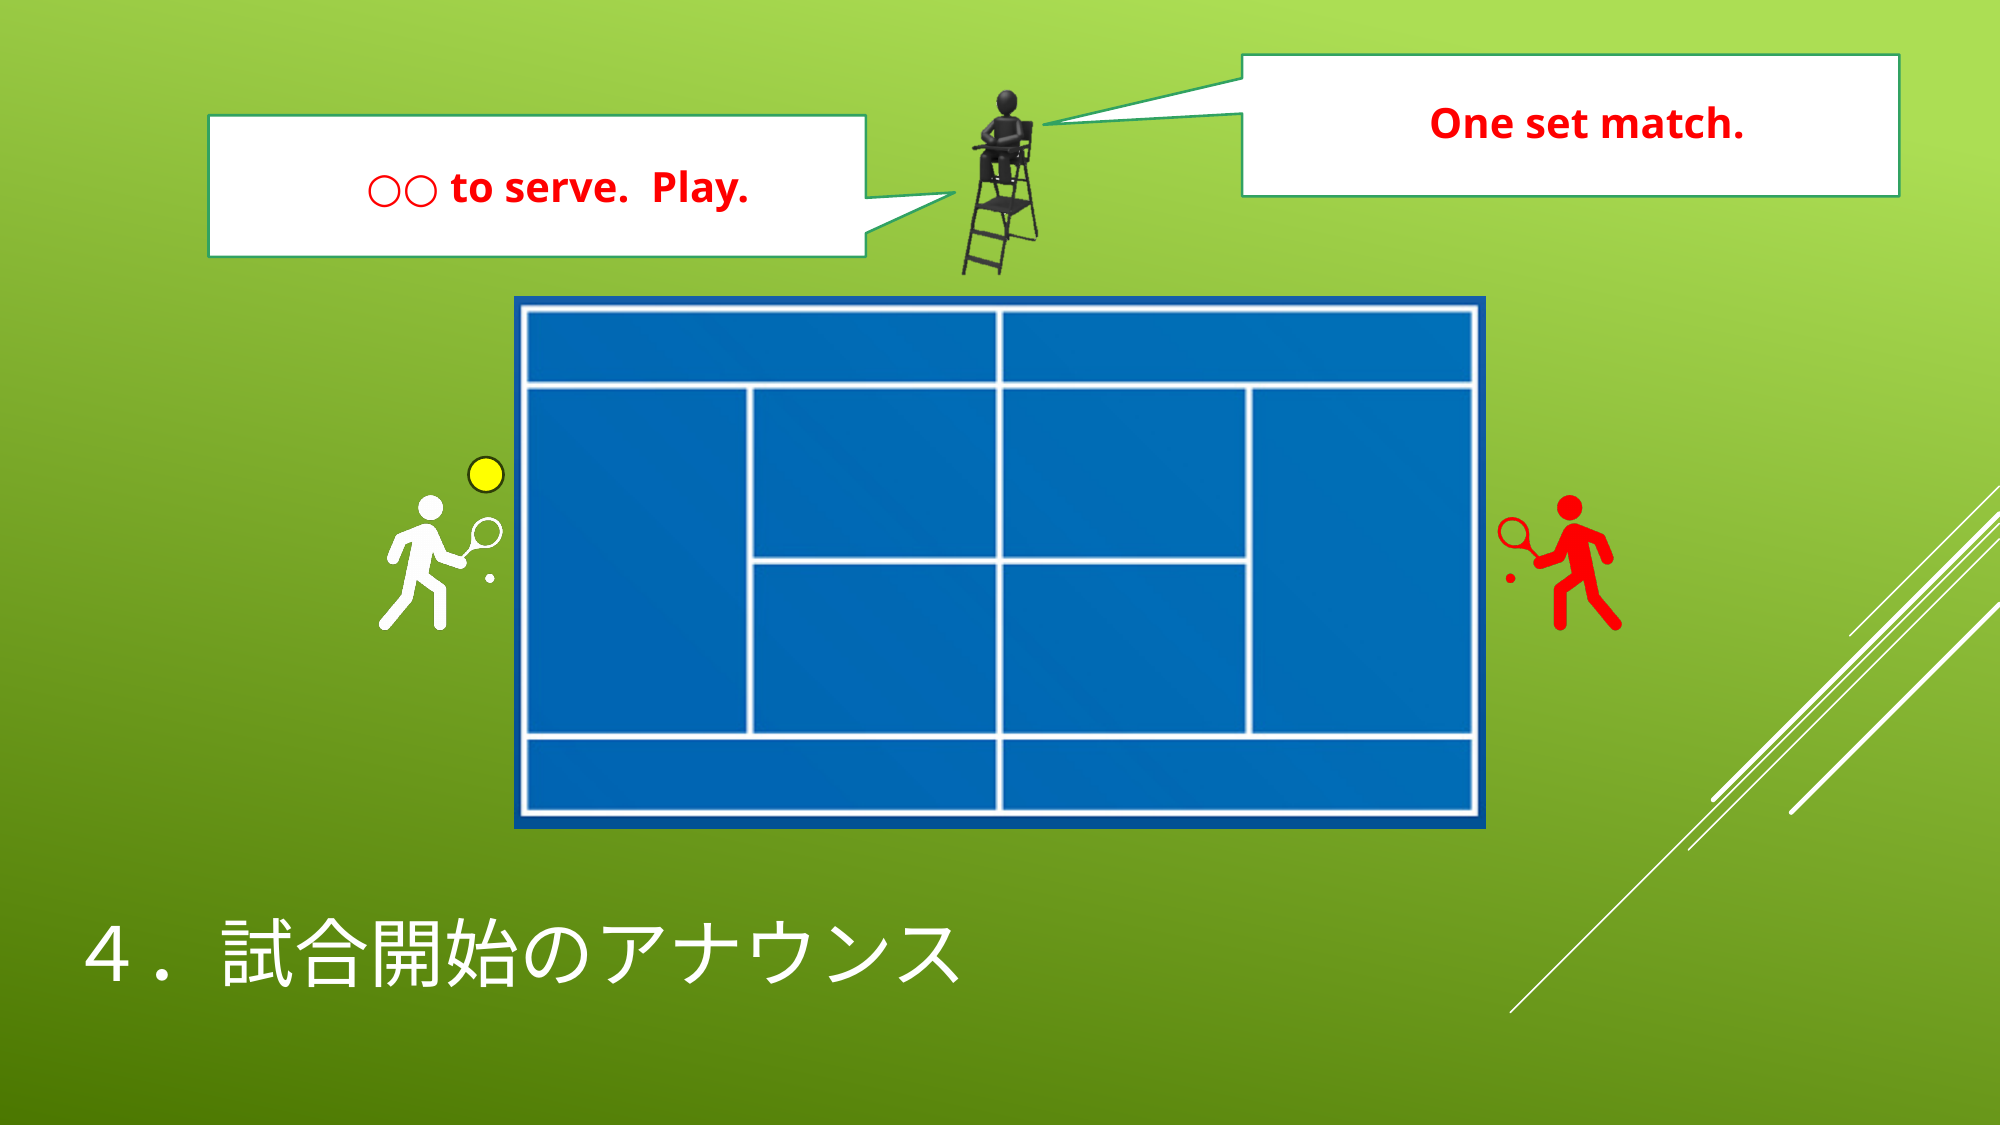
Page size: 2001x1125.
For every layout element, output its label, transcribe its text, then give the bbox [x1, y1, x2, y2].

text_box ○○ to serve. Play. [249, 153, 866, 218]
picture [365, 83, 1635, 829]
text_box [467, 455, 505, 487]
text_box [207, 113, 952, 259]
text_box One set match. [1279, 89, 1895, 155]
text_box [1048, 53, 1901, 198]
title ４．試合開始のアナウンス [55, 828, 1456, 1076]
